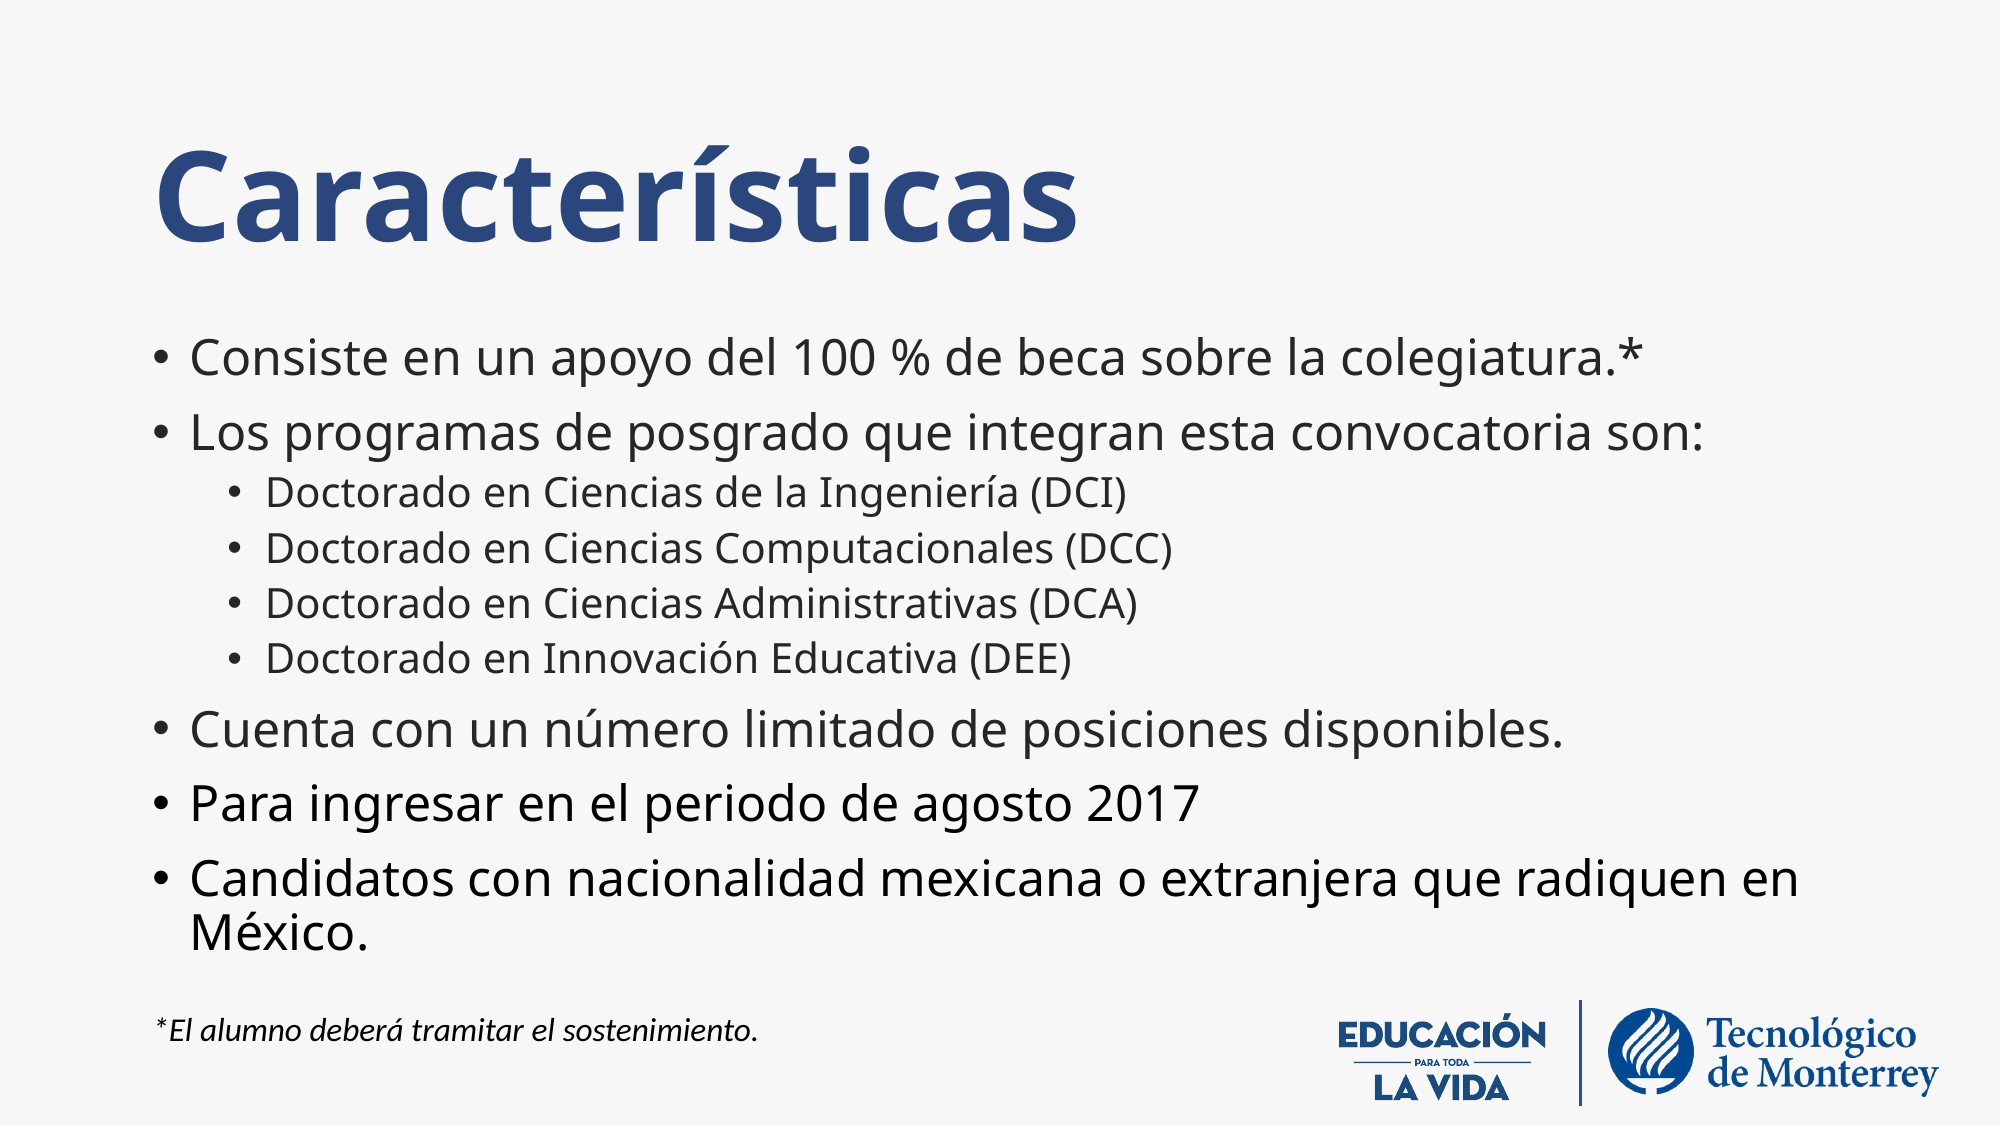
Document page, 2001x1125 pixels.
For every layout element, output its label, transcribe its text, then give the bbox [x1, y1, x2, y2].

picture [1334, 1005, 1550, 1107]
text_box *El alumno deberá tramitar el sostenimiento. [137, 1000, 849, 1056]
title Características [137, 92, 1863, 310]
picture [1608, 1008, 1939, 1097]
list Consiste en un apoyo del 100 % de beca sobre la colegiatura.* Los programas de posgrado que integran esta convocatoria son: Doctorado en Ciencias de la Ingeniería (DCI) Doctorado en Ciencias Computacionales (DCC) Doctorado en Ciencias Administrativas (DCA) Doctorado en Innovación Educativa (DEE) Cuenta con un número limitado de posiciones disponibles. Para ingresar en el periodo de agosto 2017 Candidatos con nacionalidad mexicana o extranjera que radiquen en México. [137, 324, 1863, 988]
